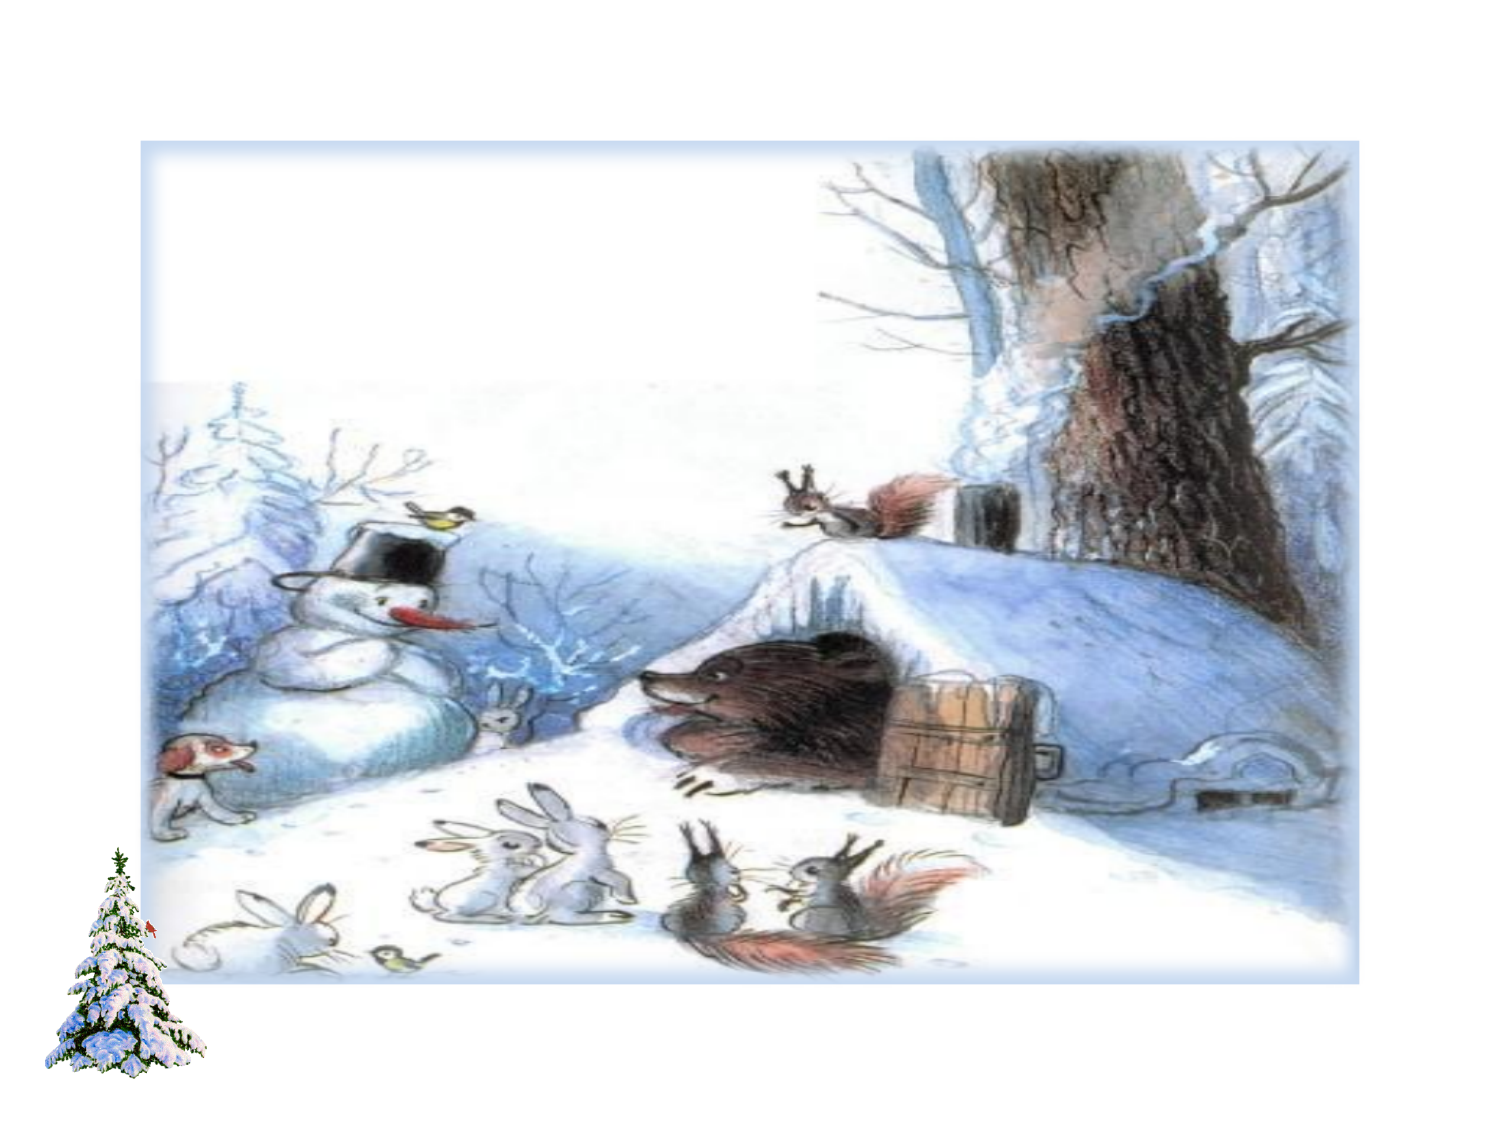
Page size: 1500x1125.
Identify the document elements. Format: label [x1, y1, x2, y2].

picture [40, 136, 1365, 1080]
